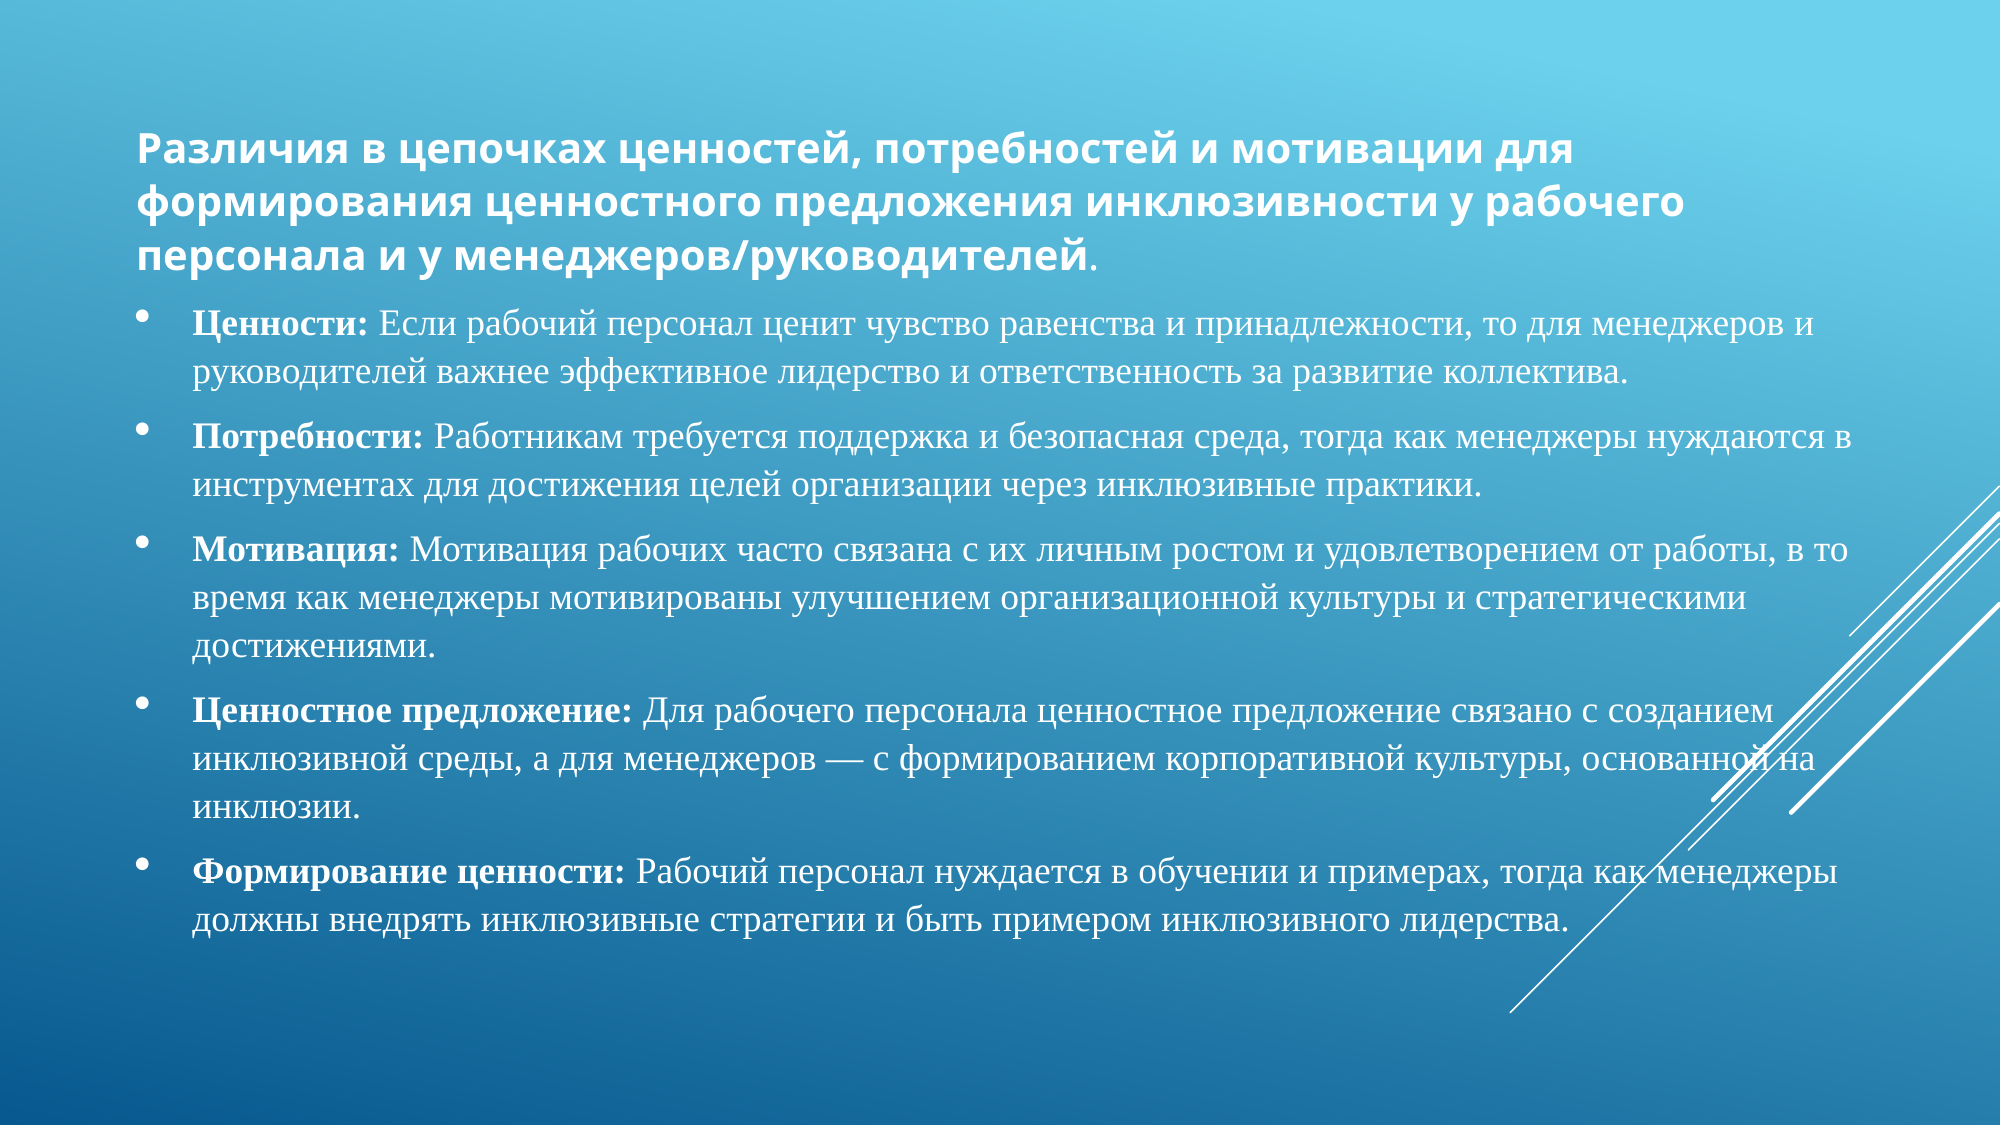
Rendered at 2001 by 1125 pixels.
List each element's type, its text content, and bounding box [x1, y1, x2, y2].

text_box Различия в цепочках ценностей, потребностей и мотивации для формирования ценностного предложения инклюзивности у рабочего персонала и у менеджеров/руководителей. Ценности: Если рабочий персонал ценит чувство равенства и принадлежности, то для менеджеров и руководителей важнее эффективное лидерство и ответственность за развитие коллектива. Потребности: Работникам требуется поддержка и безопасная среда, тогда как менеджеры нуждаются в инструментах для достижения целей организации через инклюзивные практики. Мотивация: Мотивация рабочих часто связана с их личным ростом и удовлетворением от работы, в то время как менеджеры мотивированы улучшением организационной культуры и стратегическими достижениями. Ценностное предложение: Для рабочего персонала ценностное предложение связано с созданием инклюзивной среды, а для менеджеров — с формированием корпоративной культуры, основанной на инклюзии. Формирование ценности: Рабочий персонал нуждается в обучении и примерах, тогда как менеджеры должны внедрять инклюзивные стратегии и быть примером инклюзивного лидерства. [121, 110, 1913, 947]
